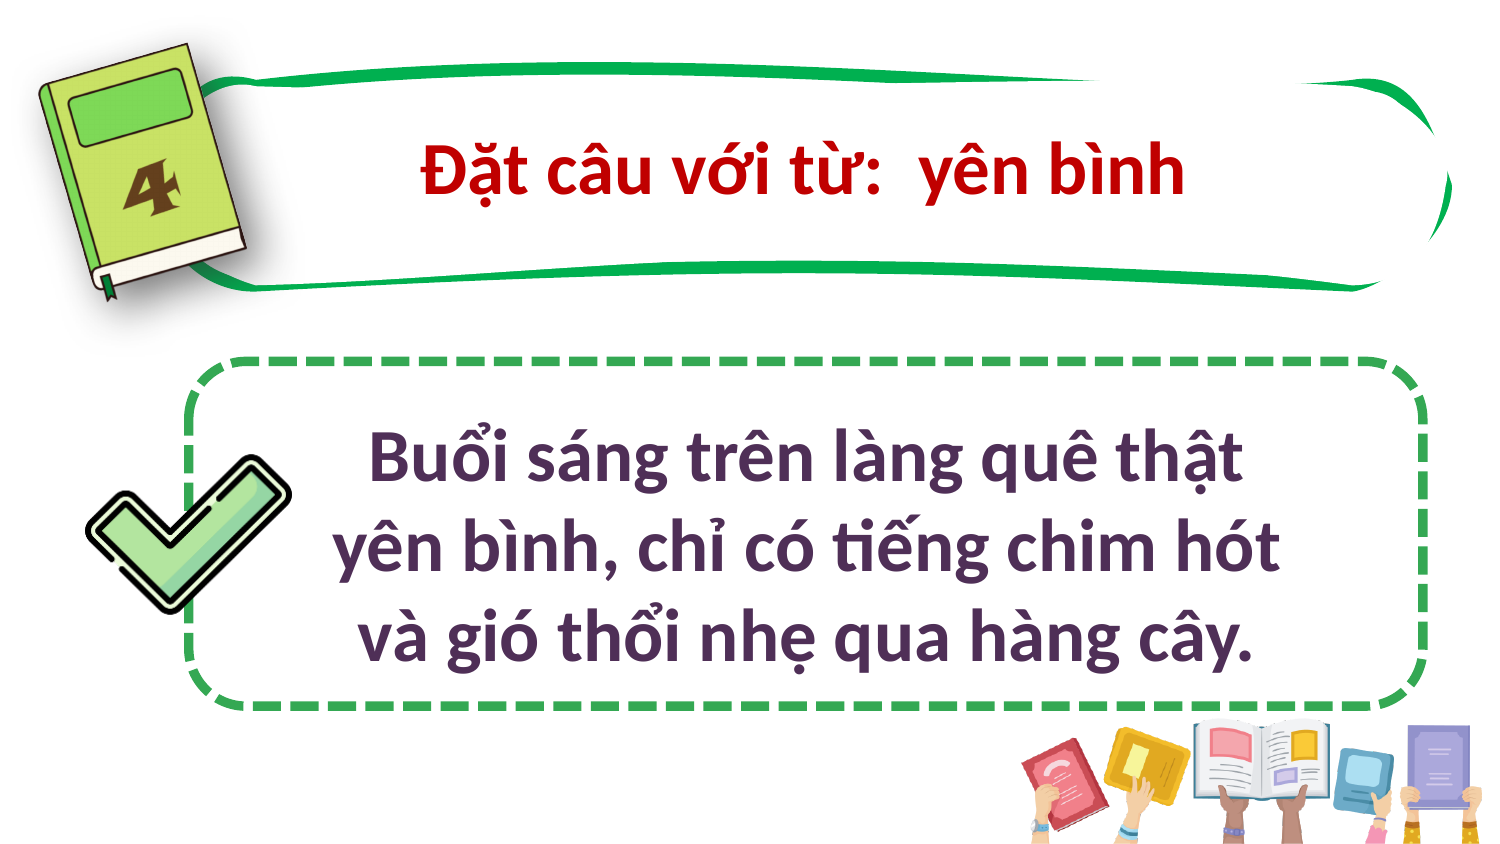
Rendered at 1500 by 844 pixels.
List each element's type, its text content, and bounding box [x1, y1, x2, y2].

picture [85, 431, 292, 638]
text_box Buổi sáng trên làng quê thật yên bình, chỉ có tiếng chim hót và gió thổi nhẹ qua hàng cây. [303, 399, 1312, 684]
text_box [245, 66, 1448, 288]
text_box Đặt câu với từ: yên bình [254, 112, 1408, 217]
picture [1021, 712, 1482, 844]
text_box [186, 359, 1425, 709]
picture [36, 43, 250, 304]
